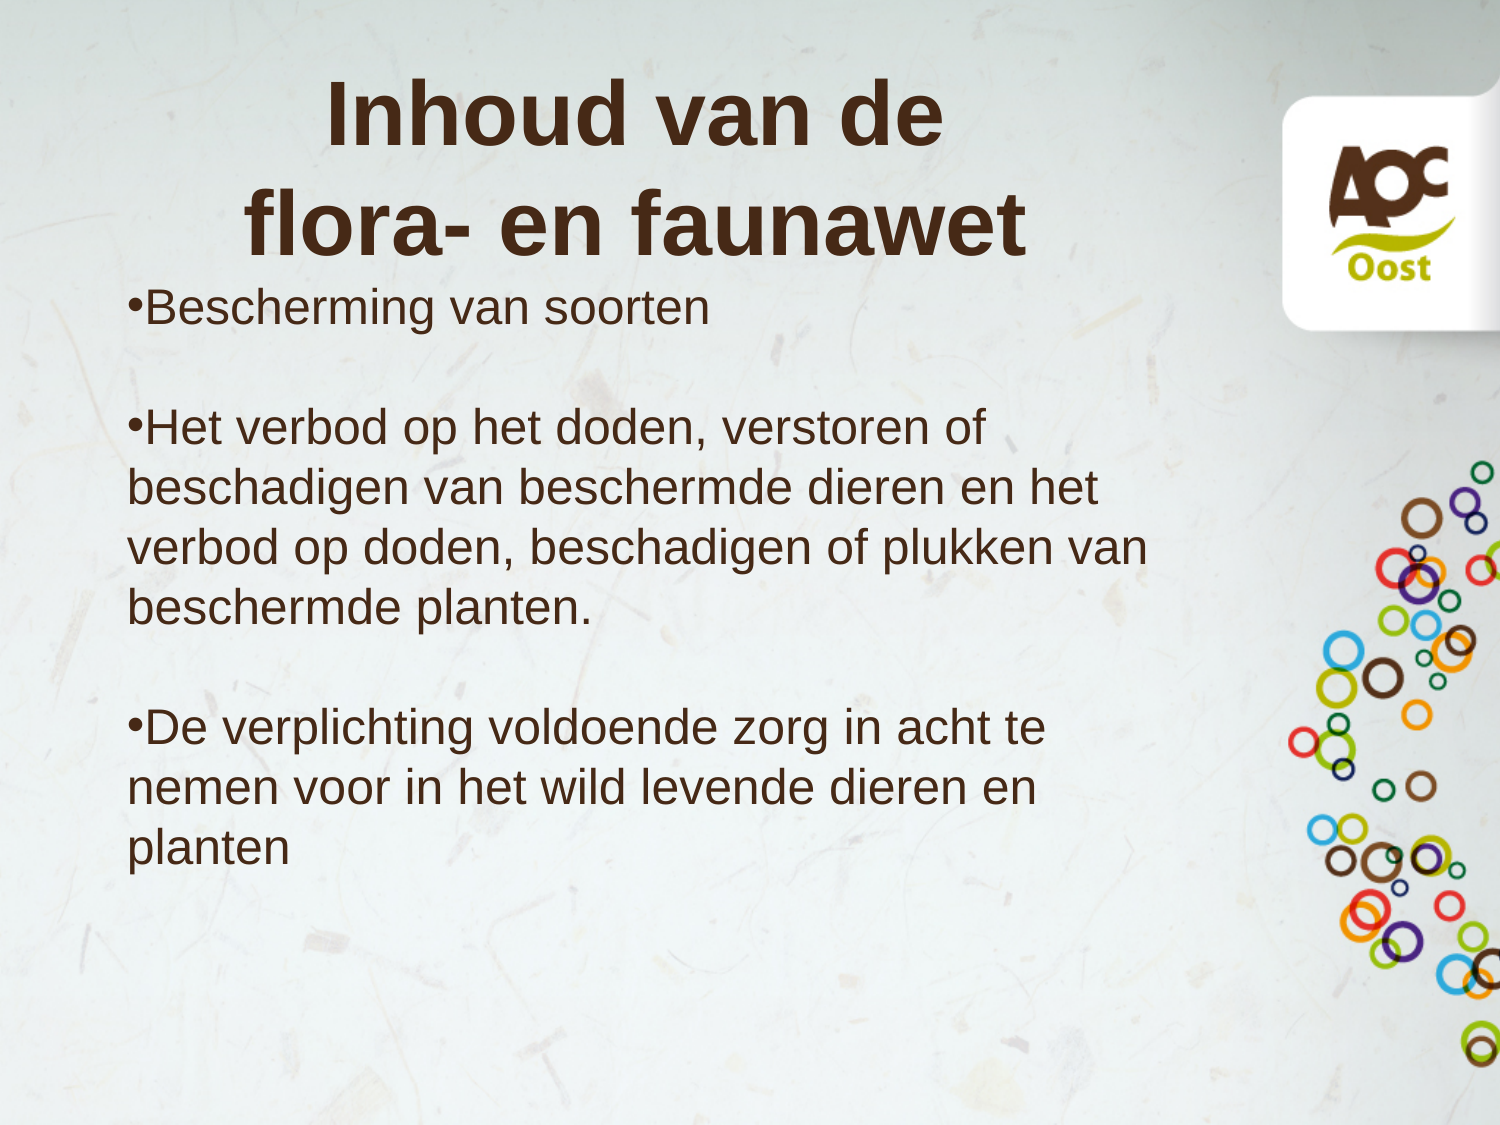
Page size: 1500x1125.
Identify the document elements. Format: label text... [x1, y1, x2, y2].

subtitle Bescherming van soorten Het verbod op het doden, verstoren of beschadigen van beschermde dieren en het verbod op doden, beschadigen of plukken van beschermde planten. De verplichting voldoende zorg in acht te nemen voor in het wild levende dieren en planten [112, 267, 1199, 1012]
picture [0, 0, 1500, 1125]
title Inhoud van de flora- en faunawet [105, 46, 1192, 224]
